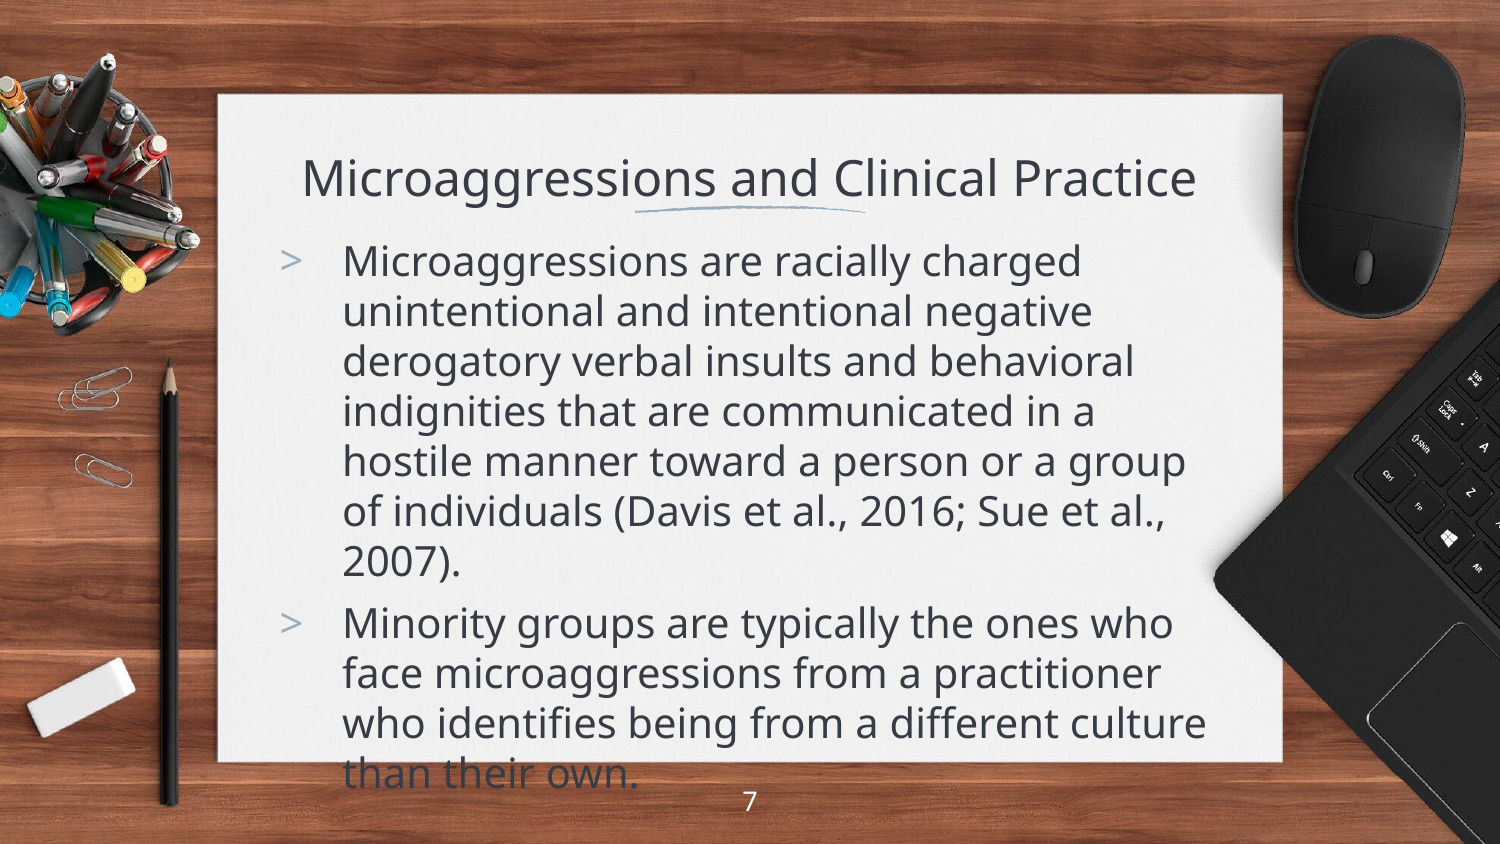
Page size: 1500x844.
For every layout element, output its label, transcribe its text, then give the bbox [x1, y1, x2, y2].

picture [0, 0, 1500, 844]
slide_number 7 [705, 762, 795, 844]
list Microaggressions are racially charged unintentional and intentional negative derogatory verbal insults and behavioral indignities that are communicated in a hostile manner toward a person or a group of individuals (Davis et al., 2016; Sue et al., 2007). Minority groups are typically the ones who face microaggressions from a practitioner who identifies being from a different culture than their own. [267, 234, 1233, 712]
title Microaggressions and Clinical Practice [267, 132, 1233, 207]
